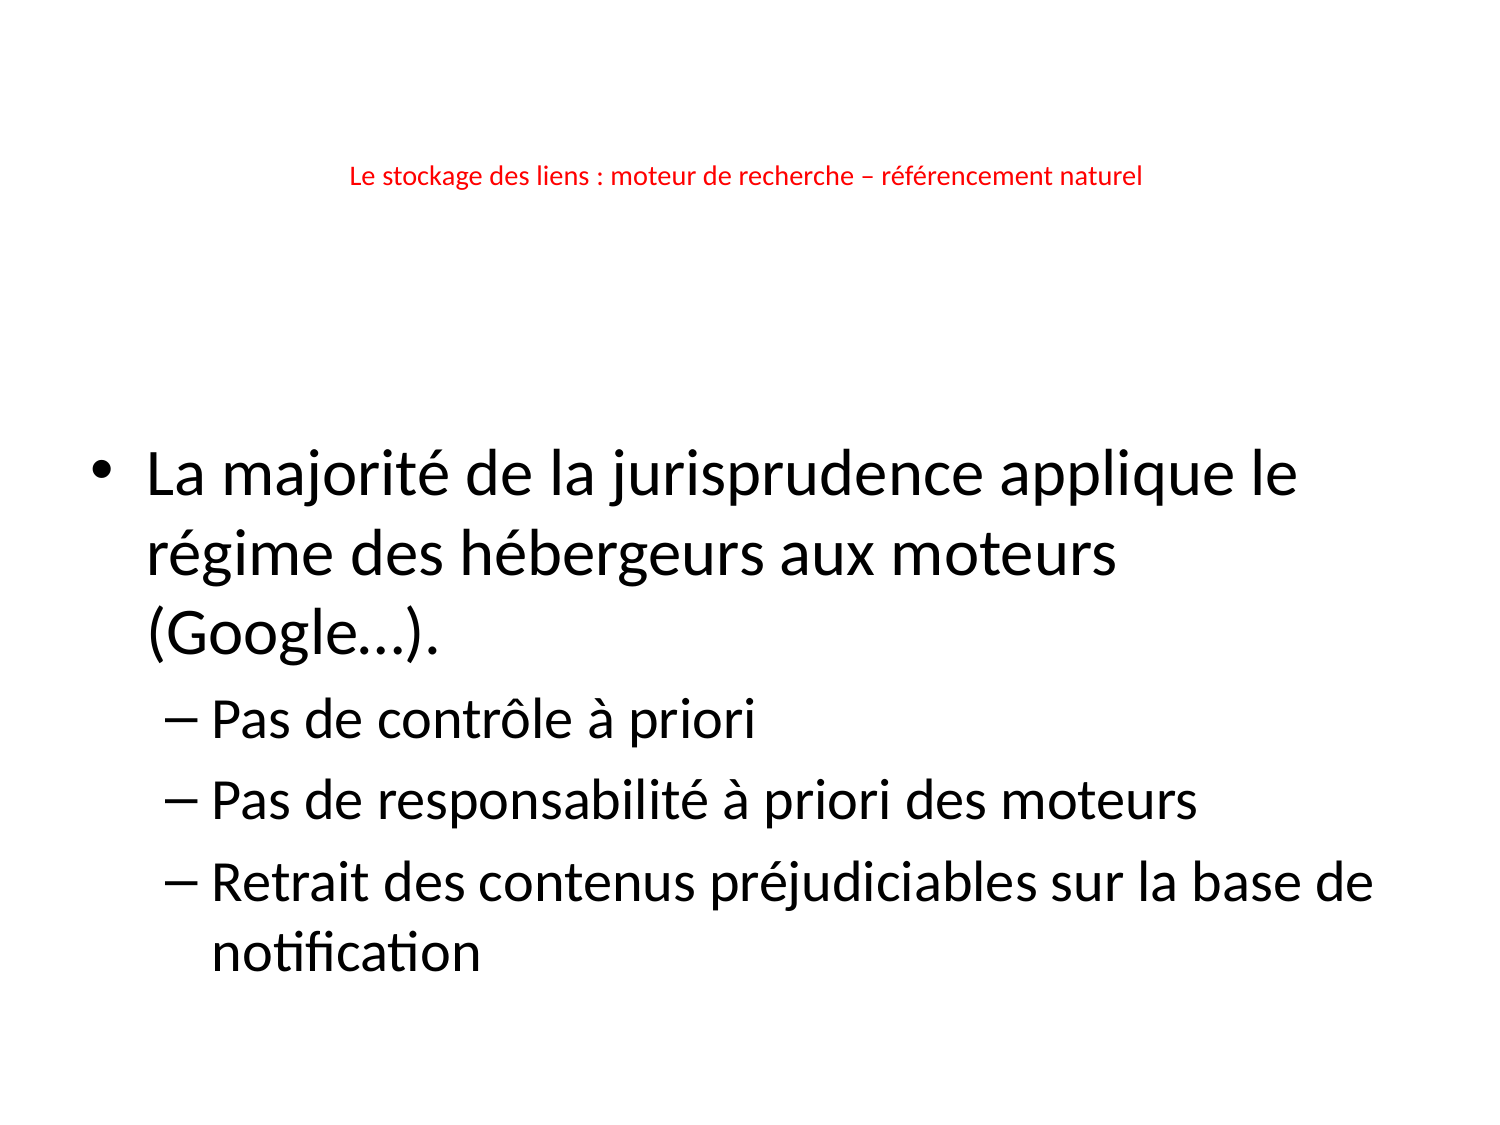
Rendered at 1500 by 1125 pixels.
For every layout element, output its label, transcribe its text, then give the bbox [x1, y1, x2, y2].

title Le stockage des liens : moteur de recherche – référencement naturel [75, 149, 1425, 233]
list La majorité de la jurisprudence applique le régime des hébergeurs aux moteurs (Google…). Pas de contrôle à priori Pas de responsabilité à priori des moteurs Retrait des contenus préjudiciables sur la base de notification [75, 420, 1425, 1005]
